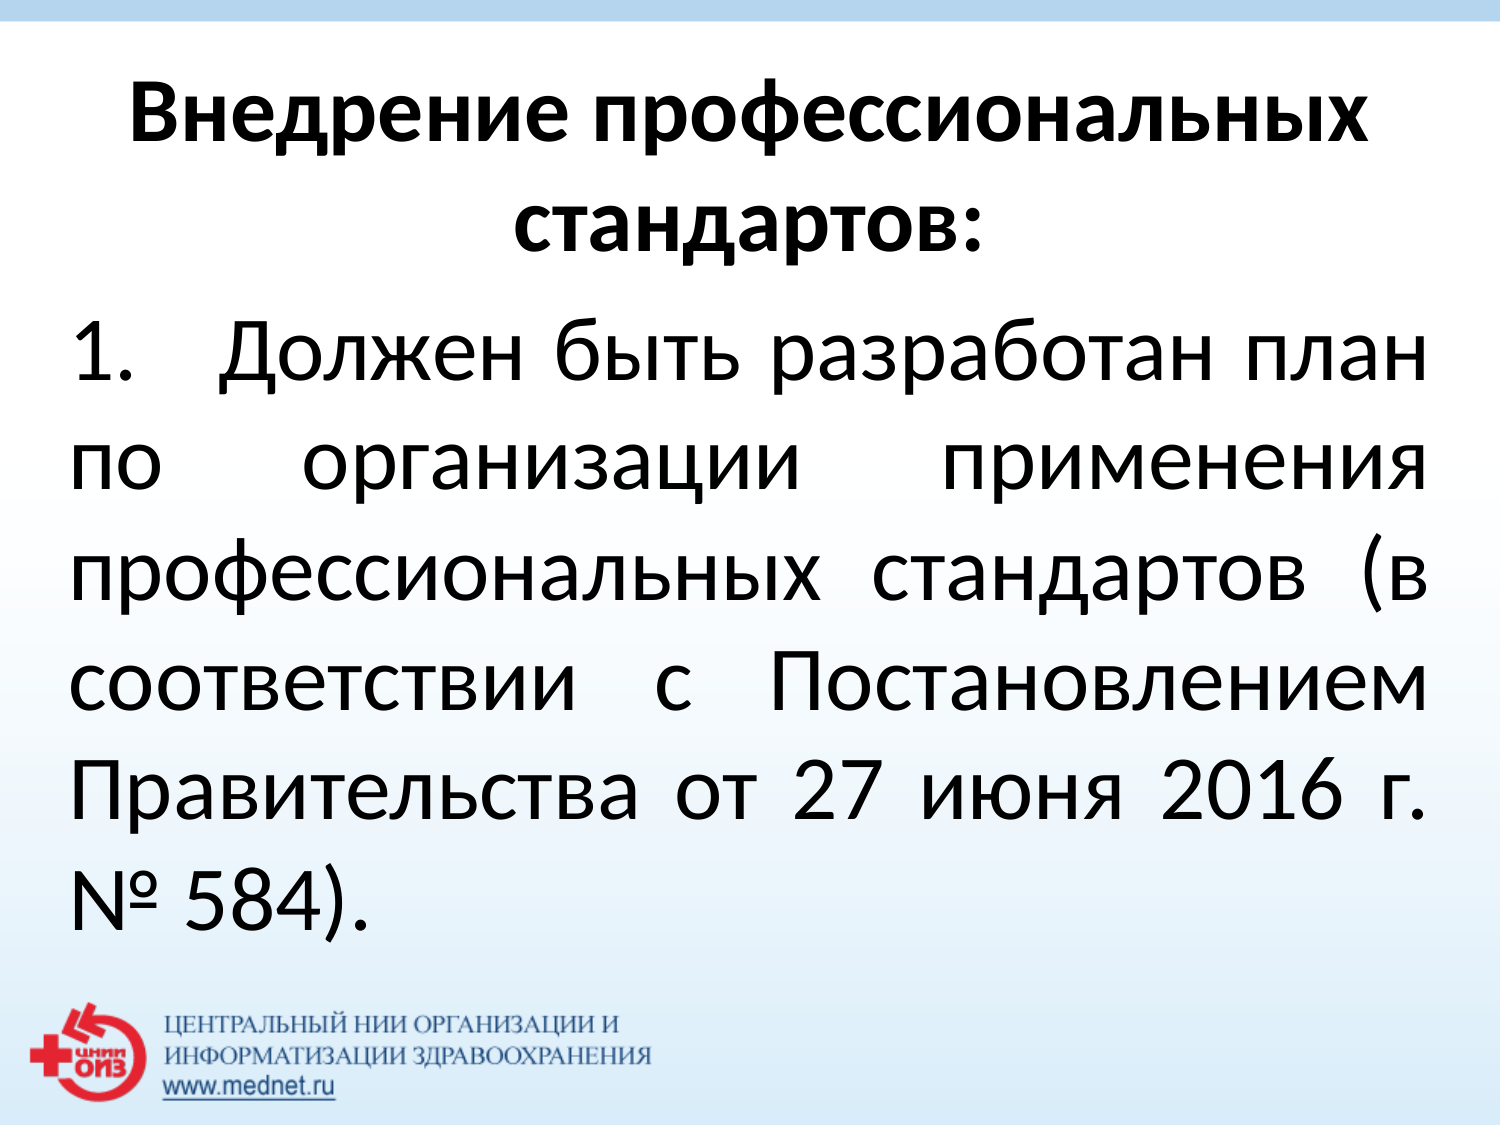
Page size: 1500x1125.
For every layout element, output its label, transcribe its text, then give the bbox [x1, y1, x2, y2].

list Внедрение профессиональных стандартов: 1. Должен быть разработан план по организации применения профессиональных стандартов (в соответствии с Постановлением Правительства от 27 июня 2016 г. № 584). [53, 42, 1447, 572]
picture [0, 0, 1500, 1125]
